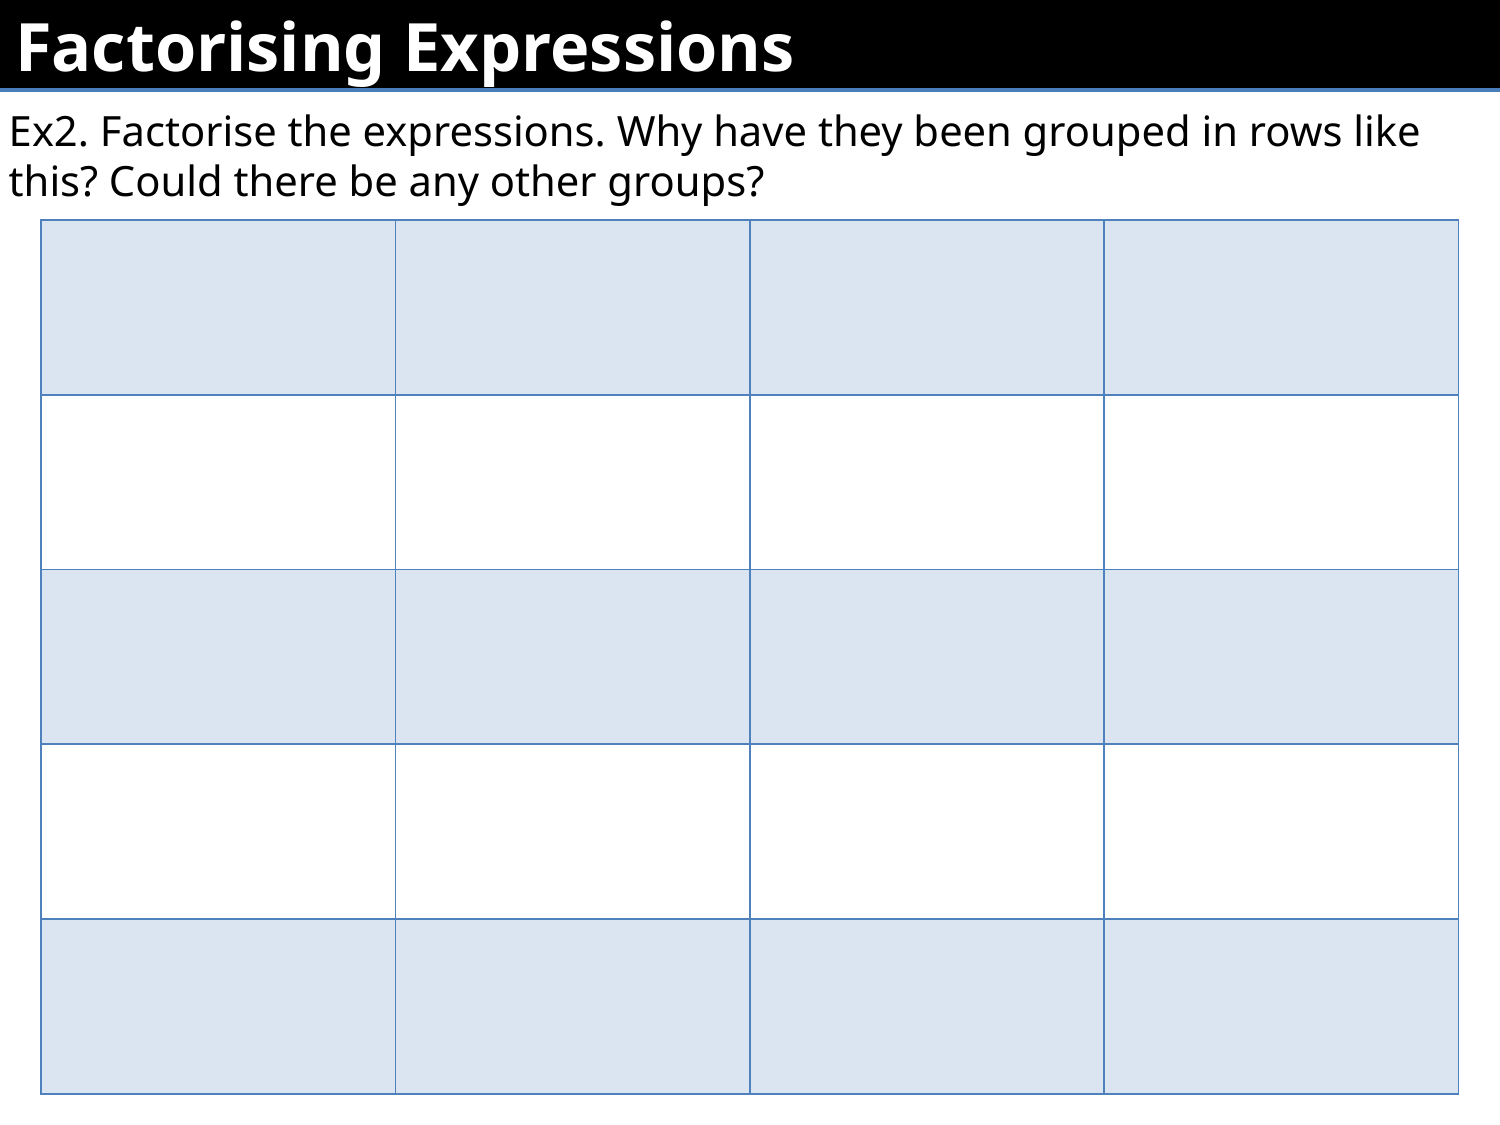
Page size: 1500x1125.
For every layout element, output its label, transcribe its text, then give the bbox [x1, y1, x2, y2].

text_box Ex2. Factorise the expressions. Why have they been grouped in rows like this? Could there be any other groups? [0, 96, 1500, 212]
text_box Factorising Expressions [0, 0, 1500, 88]
